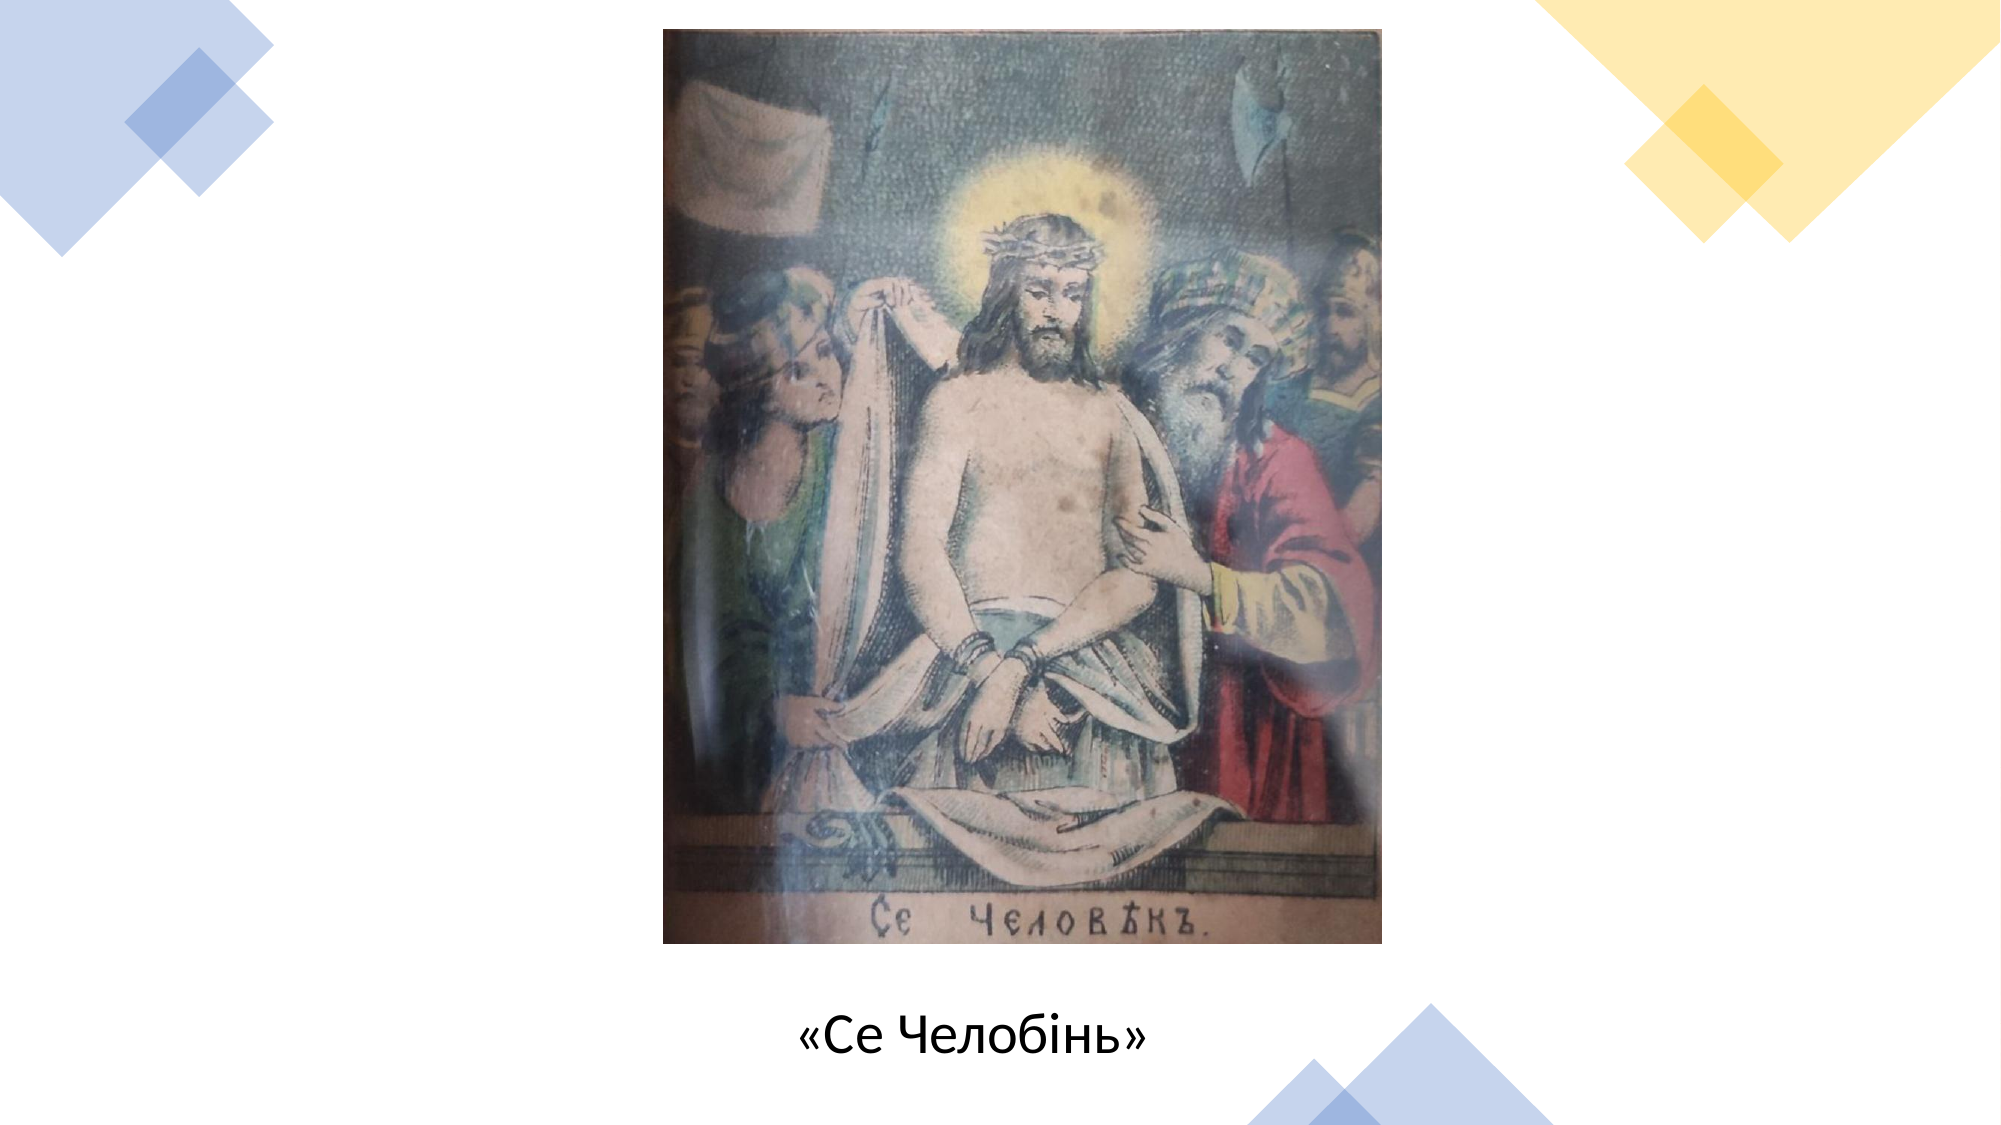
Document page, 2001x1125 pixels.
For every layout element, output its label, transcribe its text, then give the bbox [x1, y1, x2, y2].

text_box [122, 45, 276, 199]
text_box [1533, 0, 2000, 245]
text_box [0, 0, 2000, 1125]
text_box [1622, 124, 1746, 245]
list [663, 29, 1381, 944]
text_box [1245, 1073, 1383, 1125]
text_box [1345, 1001, 1556, 1125]
text_box «Се Челобінь» [779, 987, 1397, 1073]
text_box [0, 0, 276, 259]
